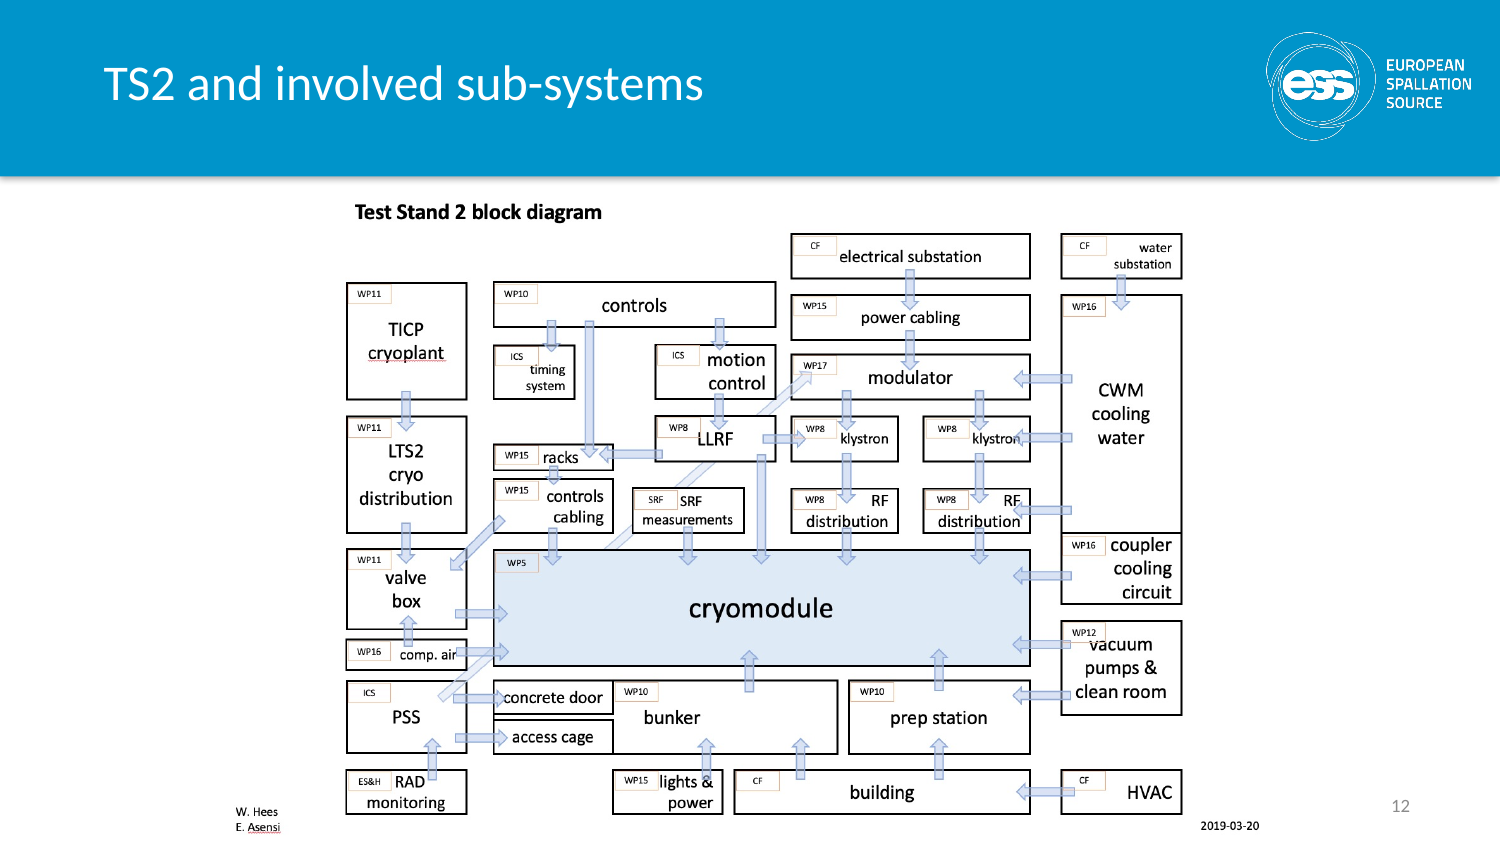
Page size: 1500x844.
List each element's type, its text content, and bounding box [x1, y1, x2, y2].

picture [1427, 60, 1432, 70]
picture [1283, 70, 1354, 99]
picture [1415, 79, 1420, 89]
picture [1437, 60, 1442, 70]
picture [218, 186, 1270, 844]
picture [1417, 98, 1422, 107]
slide_number 12 [1275, 782, 1425, 827]
title TS2 and involved sub-systems [88, 9, 967, 151]
picture [1423, 79, 1427, 89]
picture [1407, 60, 1412, 70]
